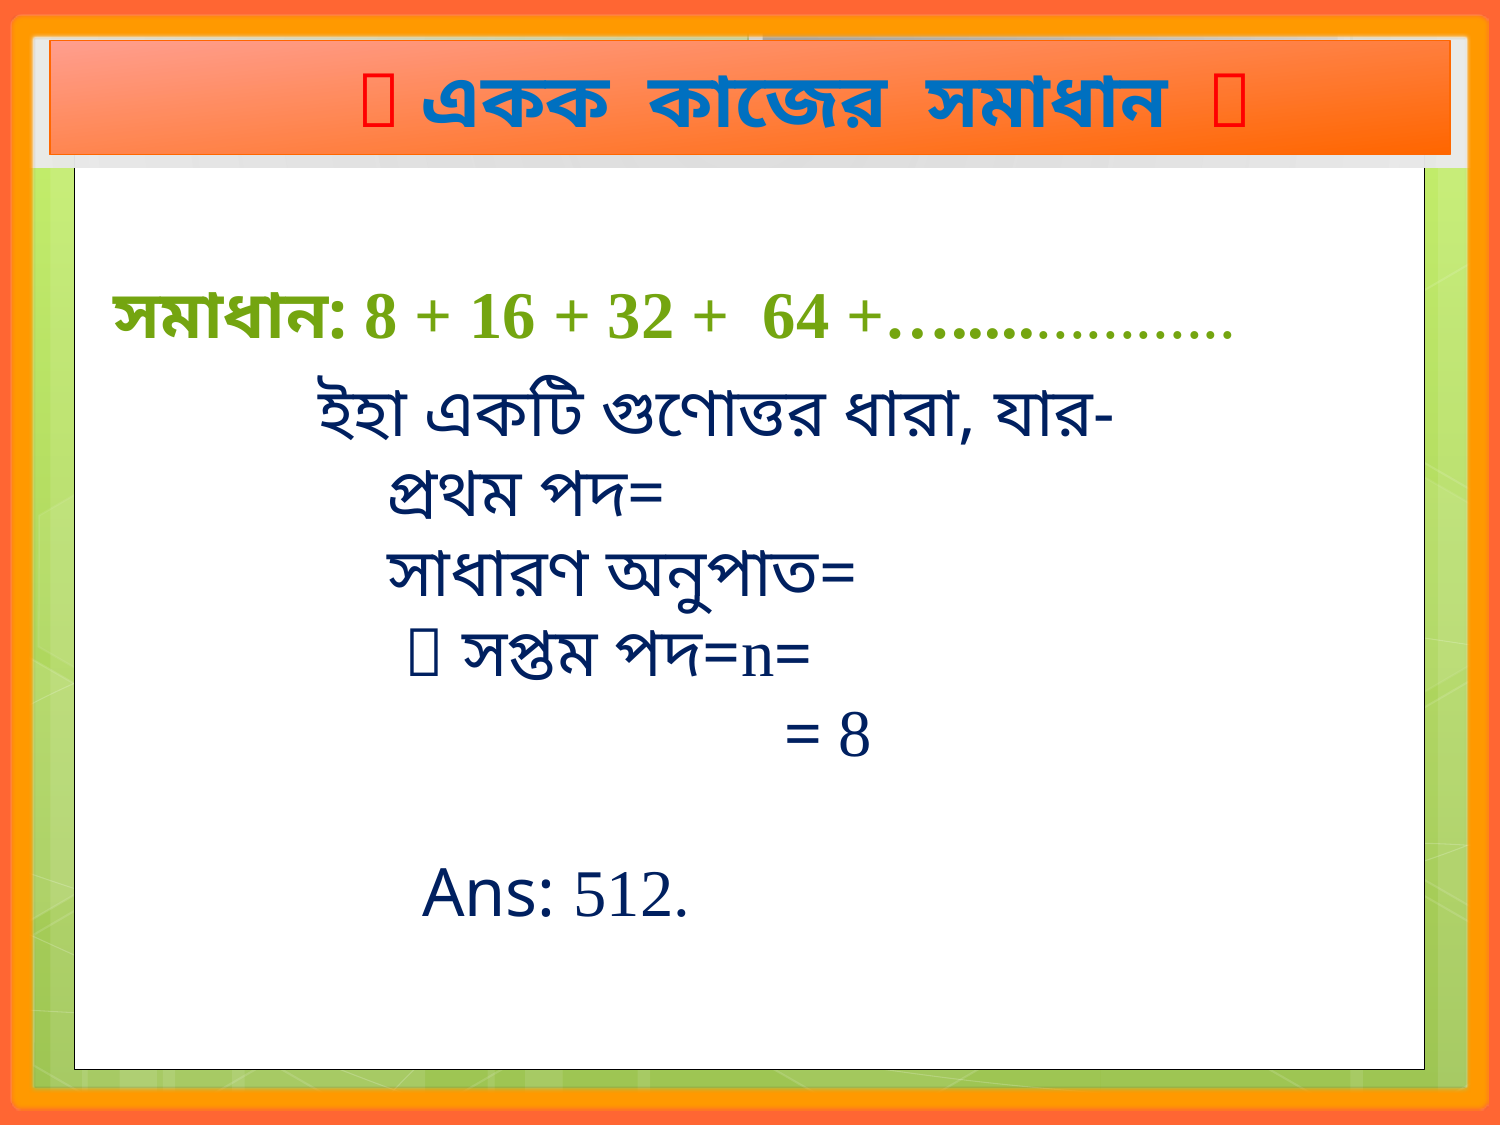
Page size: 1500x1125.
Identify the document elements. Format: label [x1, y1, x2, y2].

text_box [0, 8, 1500, 1117]
